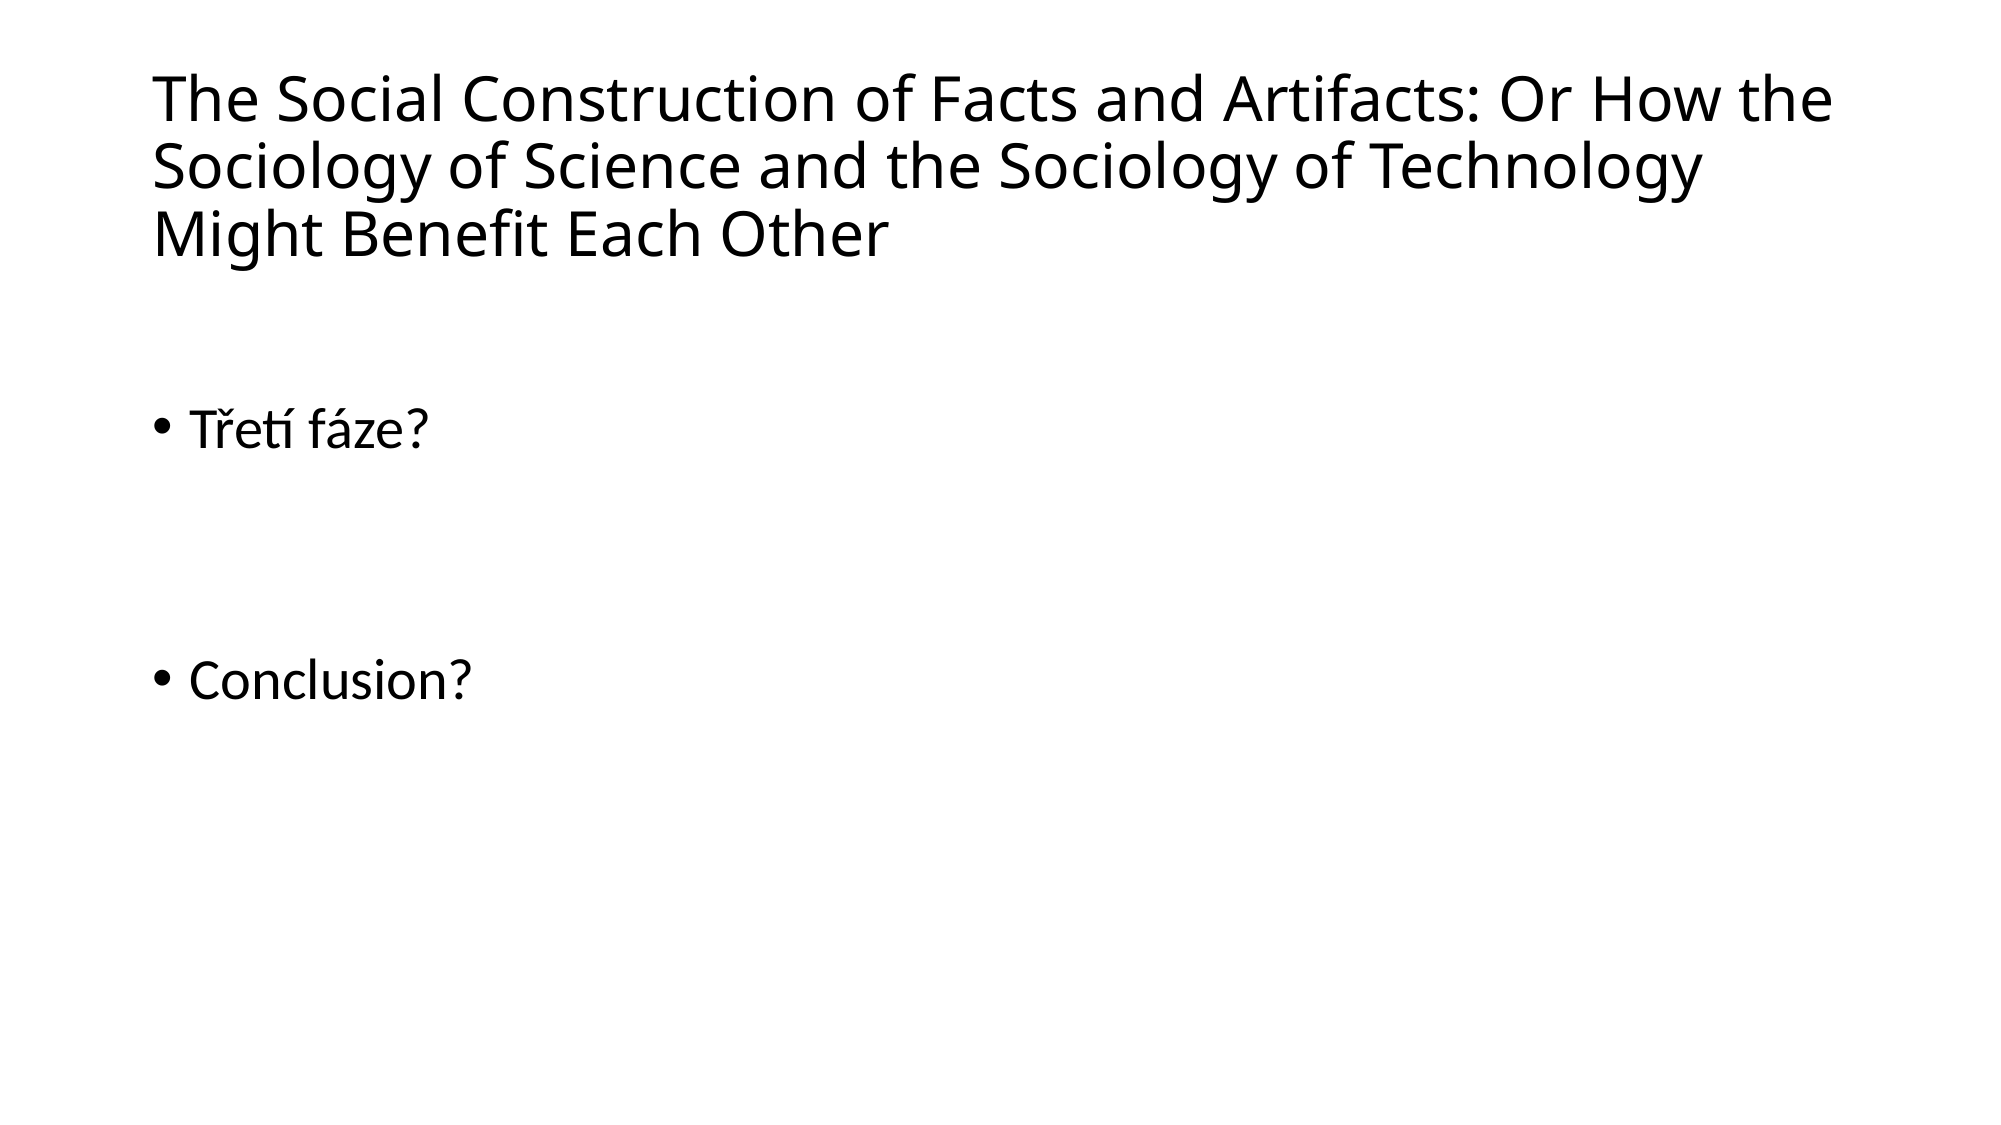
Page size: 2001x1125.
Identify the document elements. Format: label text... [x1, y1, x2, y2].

list Třetí fáze? Conclusion? [137, 299, 1863, 1014]
title The Social Construction of Facts and Artifacts: Or How the Sociology of Science and the Sociology of Technology Might Benefit Each Other [137, 59, 1863, 278]
